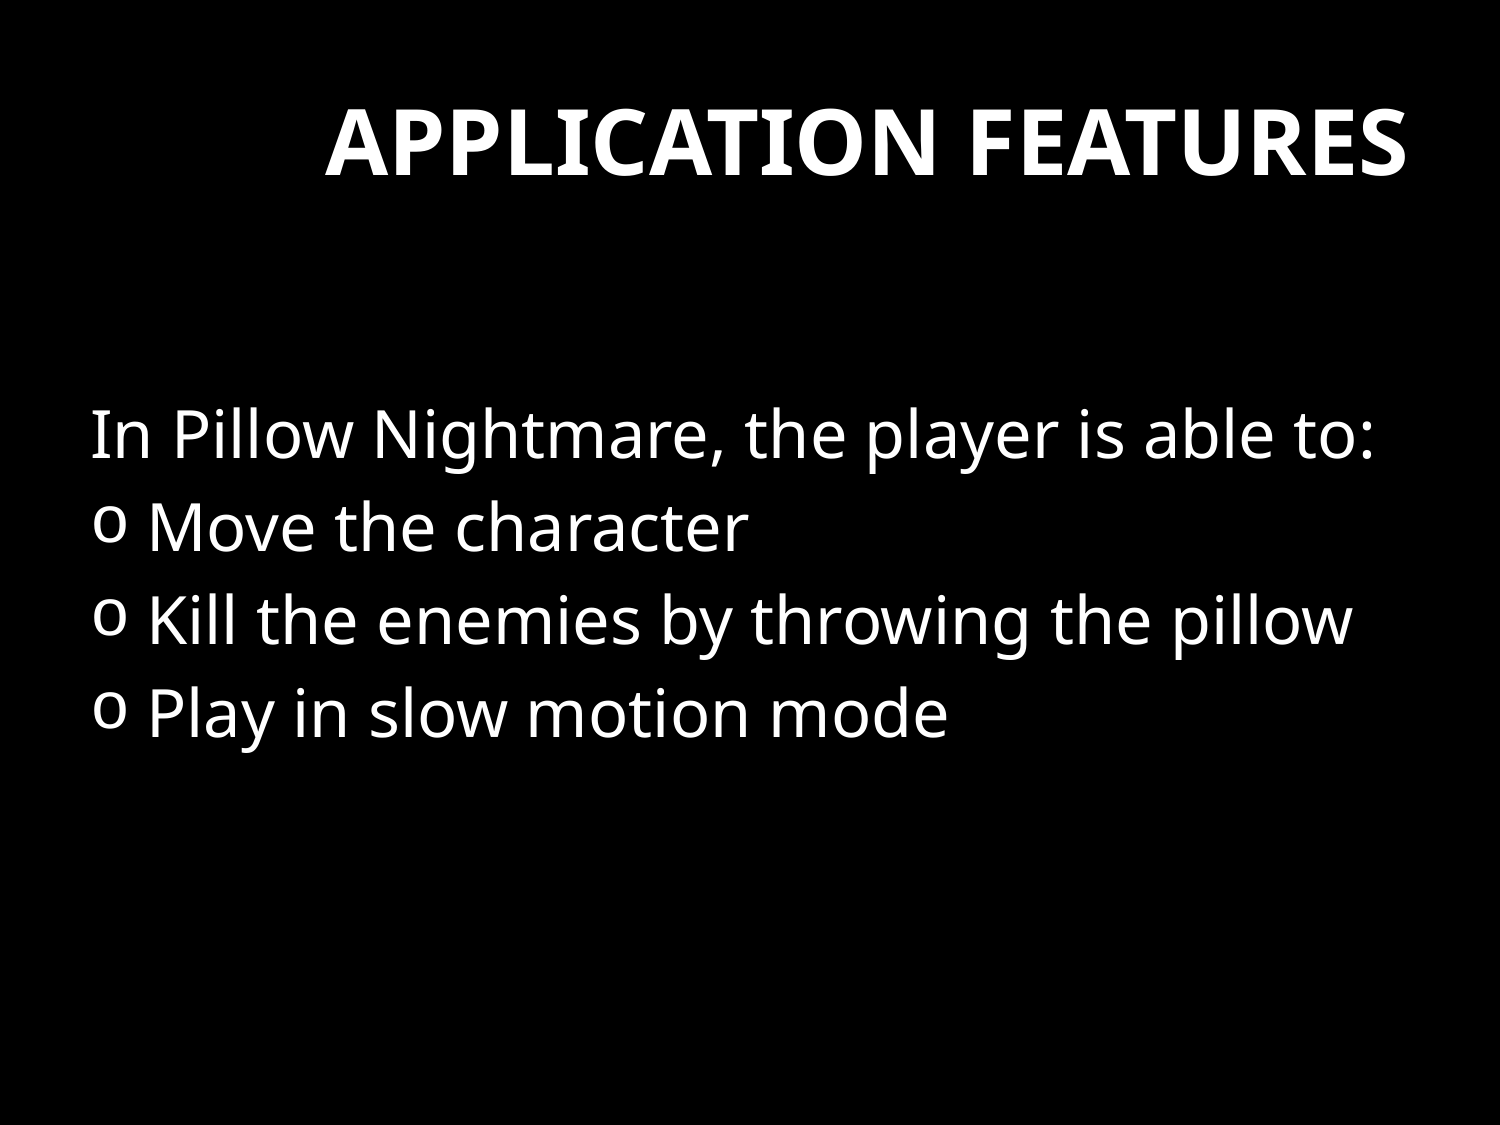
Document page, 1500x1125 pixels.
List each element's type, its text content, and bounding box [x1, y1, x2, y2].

title APPLICATION FEATURES [75, 45, 1425, 233]
list In Pillow Nightmare, the player is able to: Move the character Kill the enemies by throwing the pillow Play in slow motion mode [75, 383, 1425, 1125]
